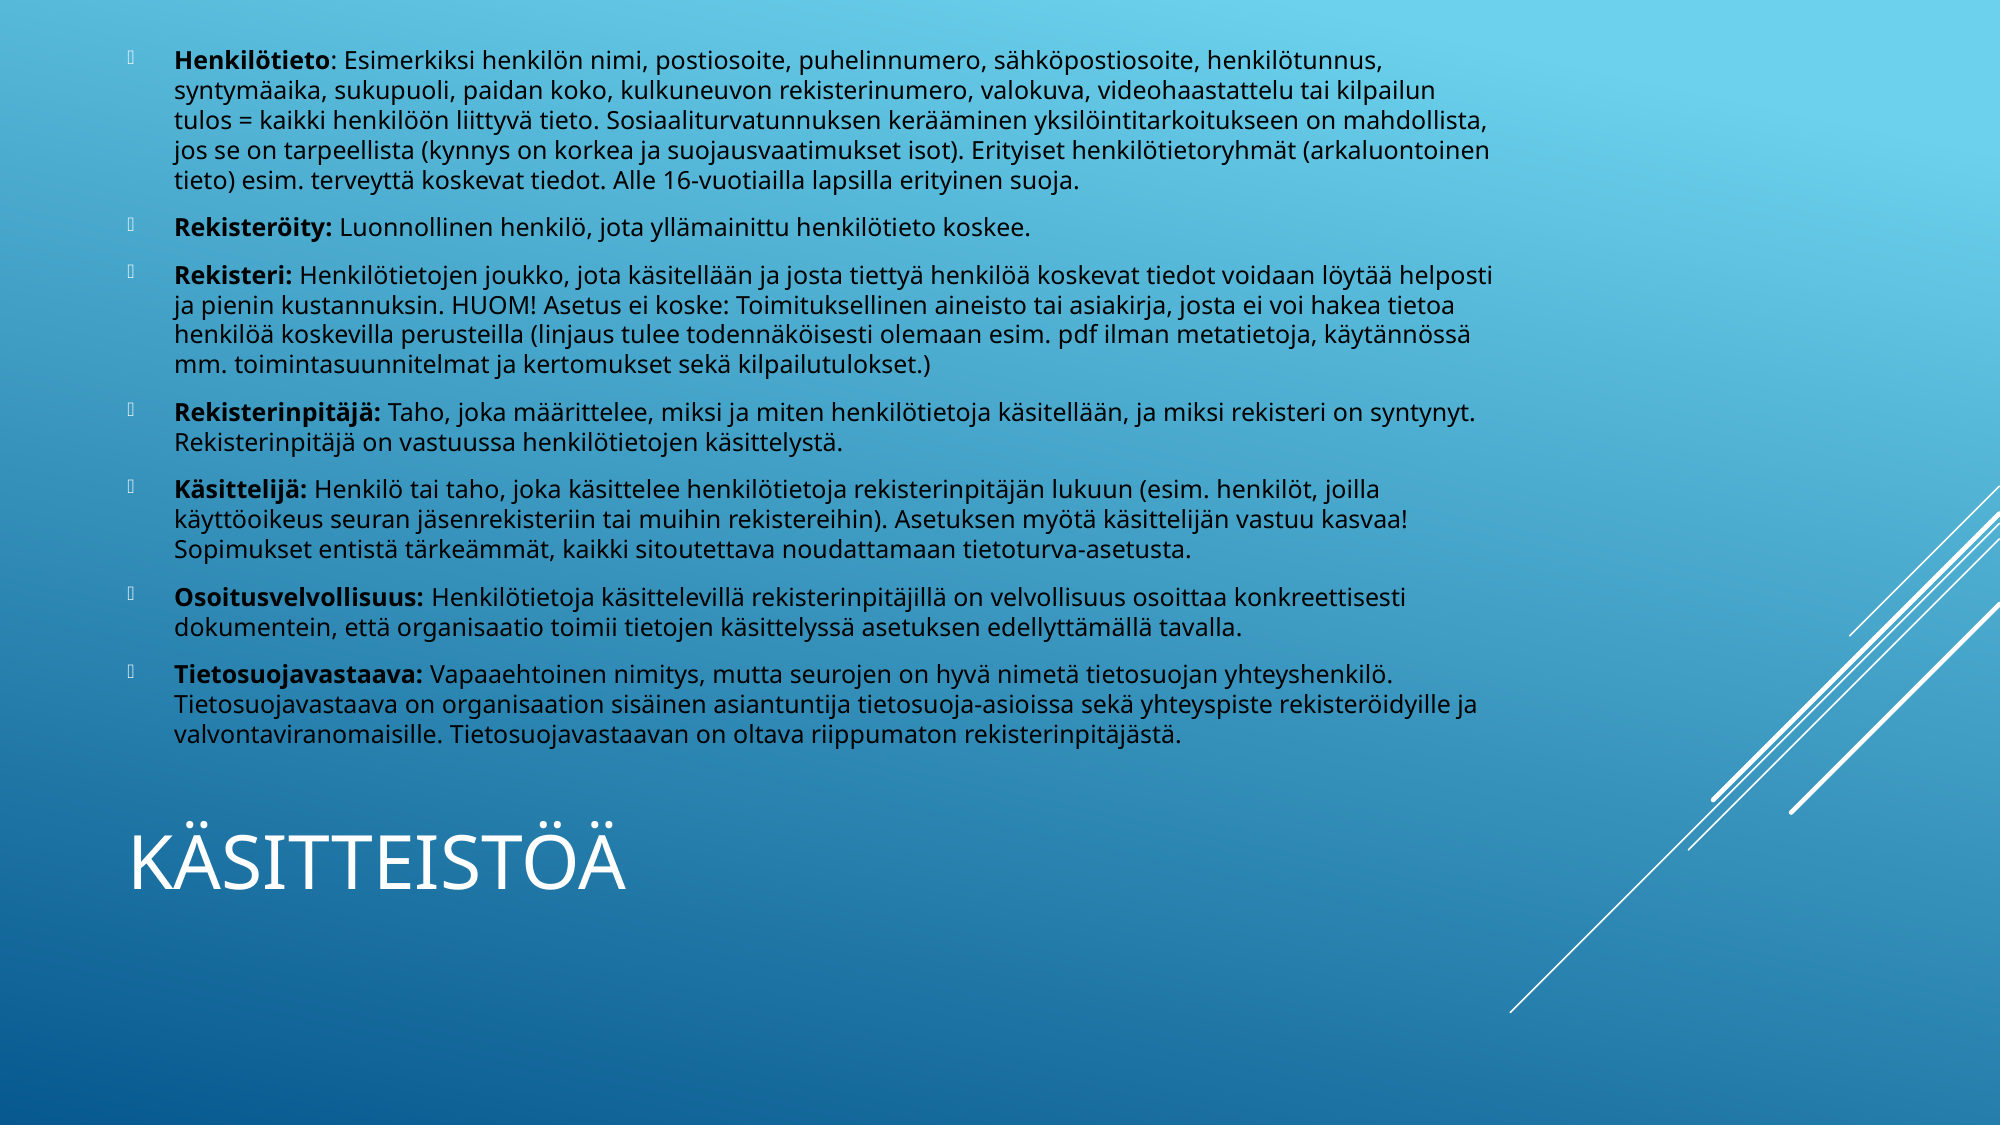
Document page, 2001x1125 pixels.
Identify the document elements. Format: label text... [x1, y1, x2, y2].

list Henkilötieto: Esimerkiksi henkilön nimi, postiosoite, puhelinnumero, sähköpostiosoite, henkilötunnus, syntymäaika, sukupuoli, paidan koko, kulkuneuvon rekisterinumero, valokuva, videohaastattelu tai kilpailun tulos = kaikki henkilöön liittyvä tieto. Sosiaaliturvatunnuksen kerääminen yksilöintitarkoitukseen on mahdollista, jos se on tarpeellista (kynnys on korkea ja suojausvaatimukset isot). Erityiset henkilötietoryhmät (arkaluontoinen tieto) esim. terveyttä koskevat tiedot. Alle 16-vuotiailla lapsilla erityinen suoja. Rekisteröity: Luonnollinen henkilö, jota yllämainittu henkilötieto koskee. Rekisteri: Henkilötietojen joukko, jota käsitellään ja josta tiettyä henkilöä koskevat tiedot voidaan löytää helposti ja pienin kustannuksin. HUOM! Asetus ei koske: Toimituksellinen aineisto tai asiakirja, josta ei voi hakea tietoa henkilöä koskevilla perusteilla (linjaus tulee todennäköisesti olemaan esim. pdf ilman metatietoja, käytännössä mm. toimintasuunnitelmat ja kertomukset sekä kilpailutulokset.) Rekisterinpitäjä: Taho, joka määrittelee, miksi ja miten henkilötietoja käsitellään, ja miksi rekisteri on syntynyt. Rekisterinpitäjä on vastuussa henkilötietojen käsittelystä. Käsittelijä: Henkilö tai taho, joka käsittelee henkilötietoja rekisterinpitäjän lukuun (esim. henkilöt, joilla käyttöoikeus seuran jäsenrekisteriin tai muihin rekistereihin). Asetuksen myötä käsittelijän vastuu kasvaa! Sopimukset entistä tärkeämmät, kaikki sitoutettava noudattamaan tietoturva-asetusta. Osoitusvelvollisuus: Henkilötietoja käsittelevillä rekisterinpitäjillä on velvollisuus osoittaa konkreettisesti dokumentein, että organisaatio toimii tietojen käsittelyssä asetuksen edellyttämällä tavalla. Tietosuojavastaava: Vapaaehtoinen nimitys, mutta seurojen on hyvä nimetä tietosuojan yhteyshenkilö. Tietosuojavastaava on organisaation sisäinen asiantuntija tietosuoja-asioissa sekä yhteyspiste rekisteröidyille ja valvontaviranomaisille. Tietosuojavastaavan on oltava riippumaton rekisterinpitäjästä. [112, 154, 1513, 984]
